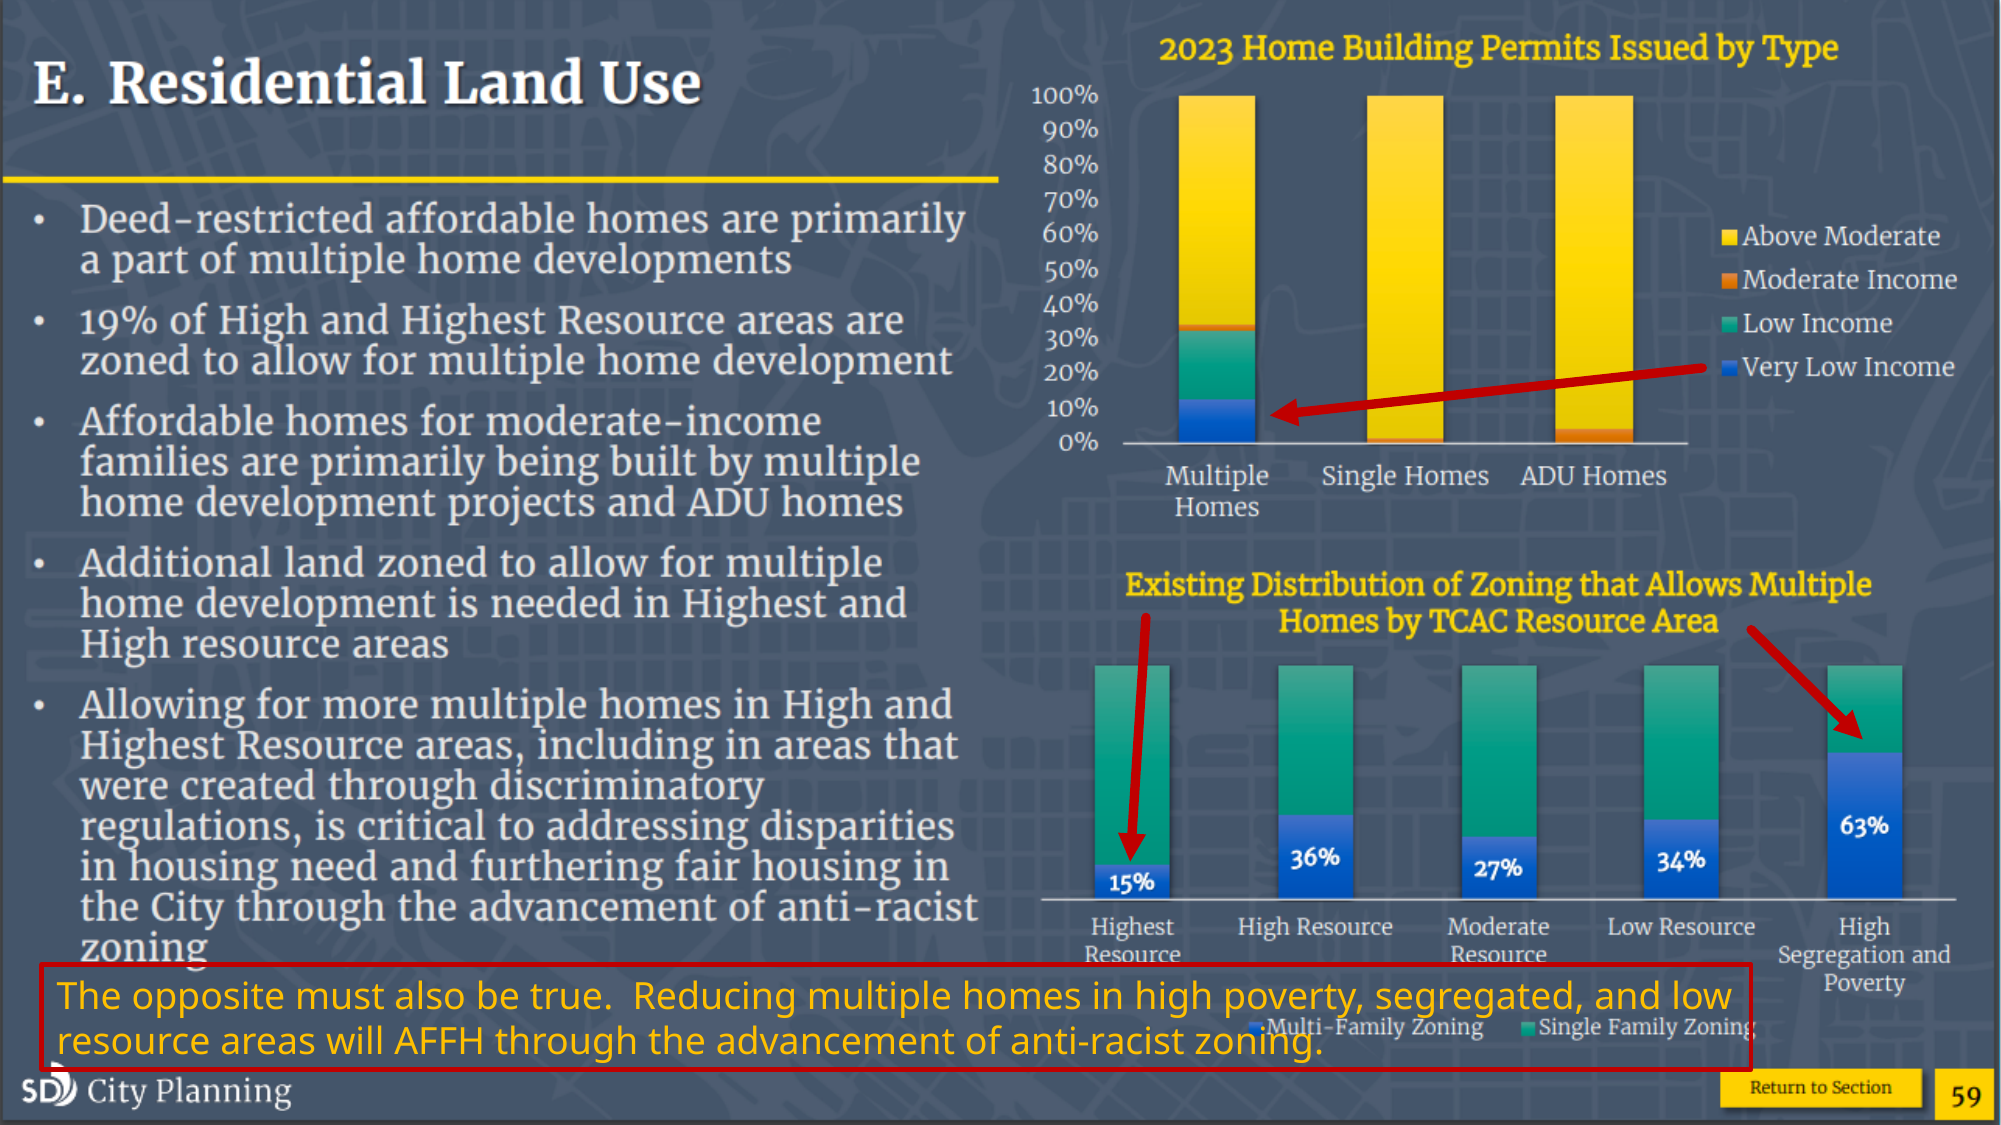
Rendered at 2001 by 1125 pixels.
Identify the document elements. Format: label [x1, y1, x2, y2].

text_box [1269, 367, 1703, 416]
text_box [1129, 616, 1147, 863]
picture [0, 0, 1999, 1125]
text_box [1750, 629, 1864, 741]
